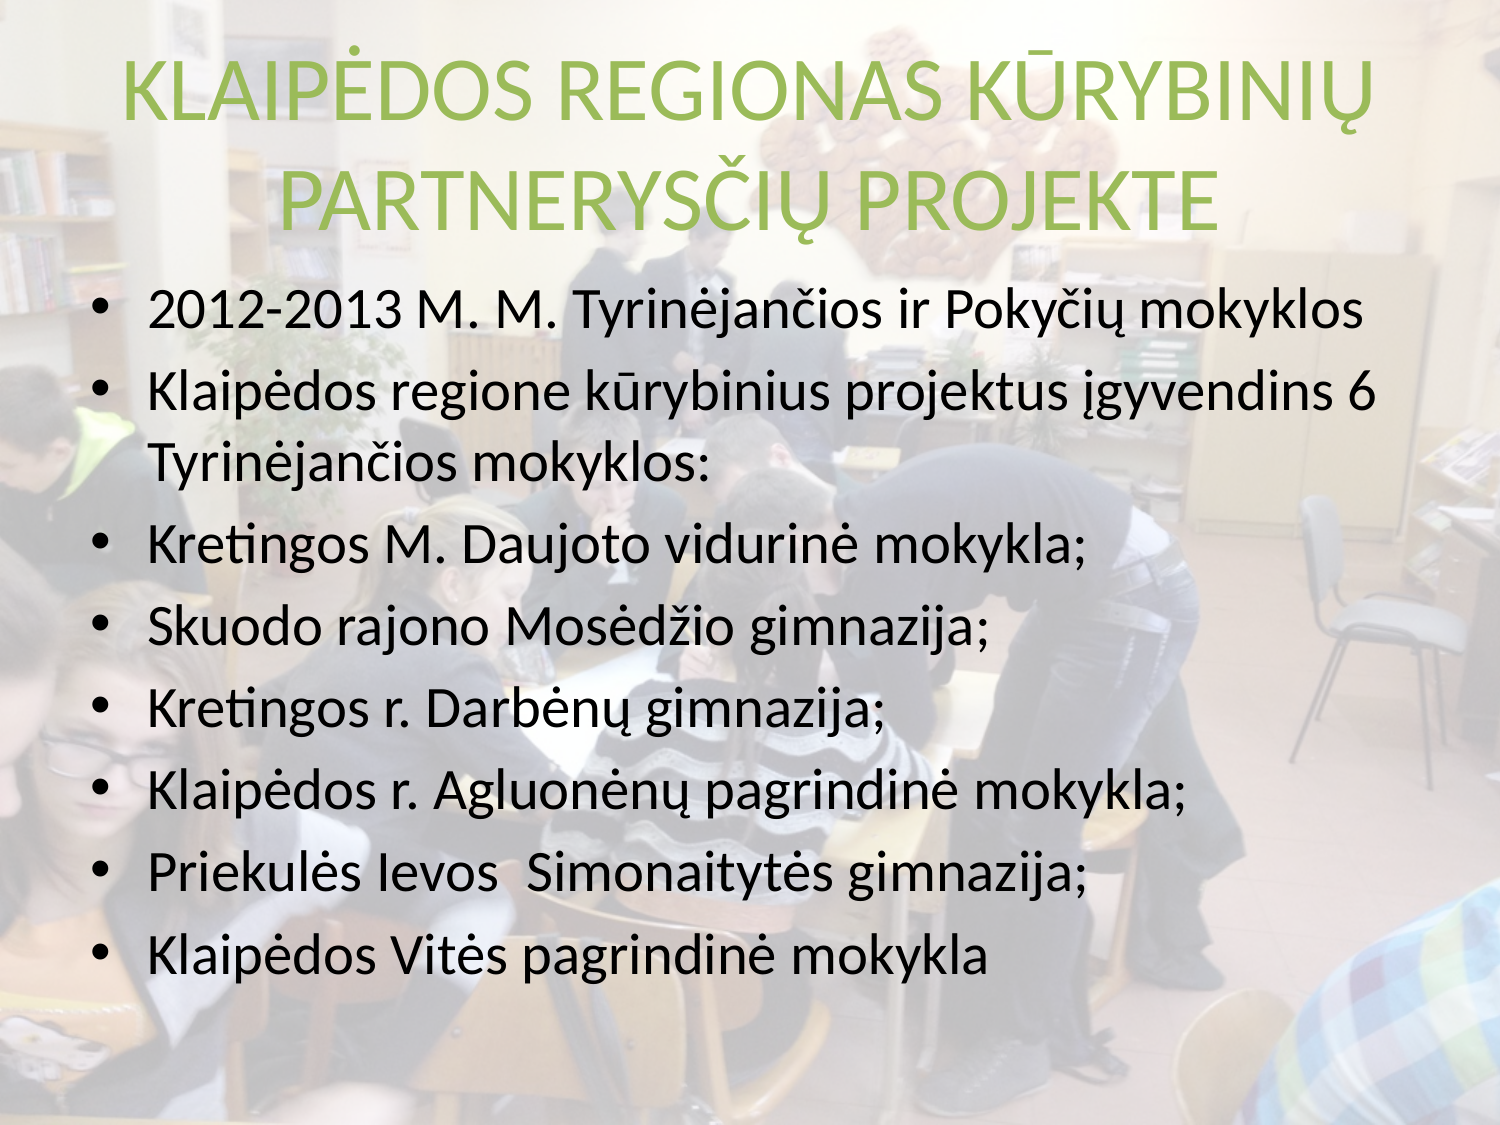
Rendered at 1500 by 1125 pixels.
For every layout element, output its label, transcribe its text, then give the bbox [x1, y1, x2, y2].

title KLAIPĖDOS REGIONAS KŪRYBINIŲ PARTNERYSČIŲ PROJEKTE [75, 45, 1425, 233]
list 2012-2013 M. M. Tyrinėjančios ir Pokyčių mokyklos Klaipėdos regione kūrybinius projektus įgyvendins 6 Tyrinėjančios mokyklos: Kretingos M. Daujoto vidurinė mokykla; Skuodo rajono Mosėdžio gimnazija; Kretingos r. Darbėnų gimnazija; Klaipėdos r. Agluonėnų pagrindinė mokykla; Priekulės Ievos Simonaitytės gimnazija; Klaipėdos Vitės pagrindinė mokykla [75, 262, 1425, 1005]
